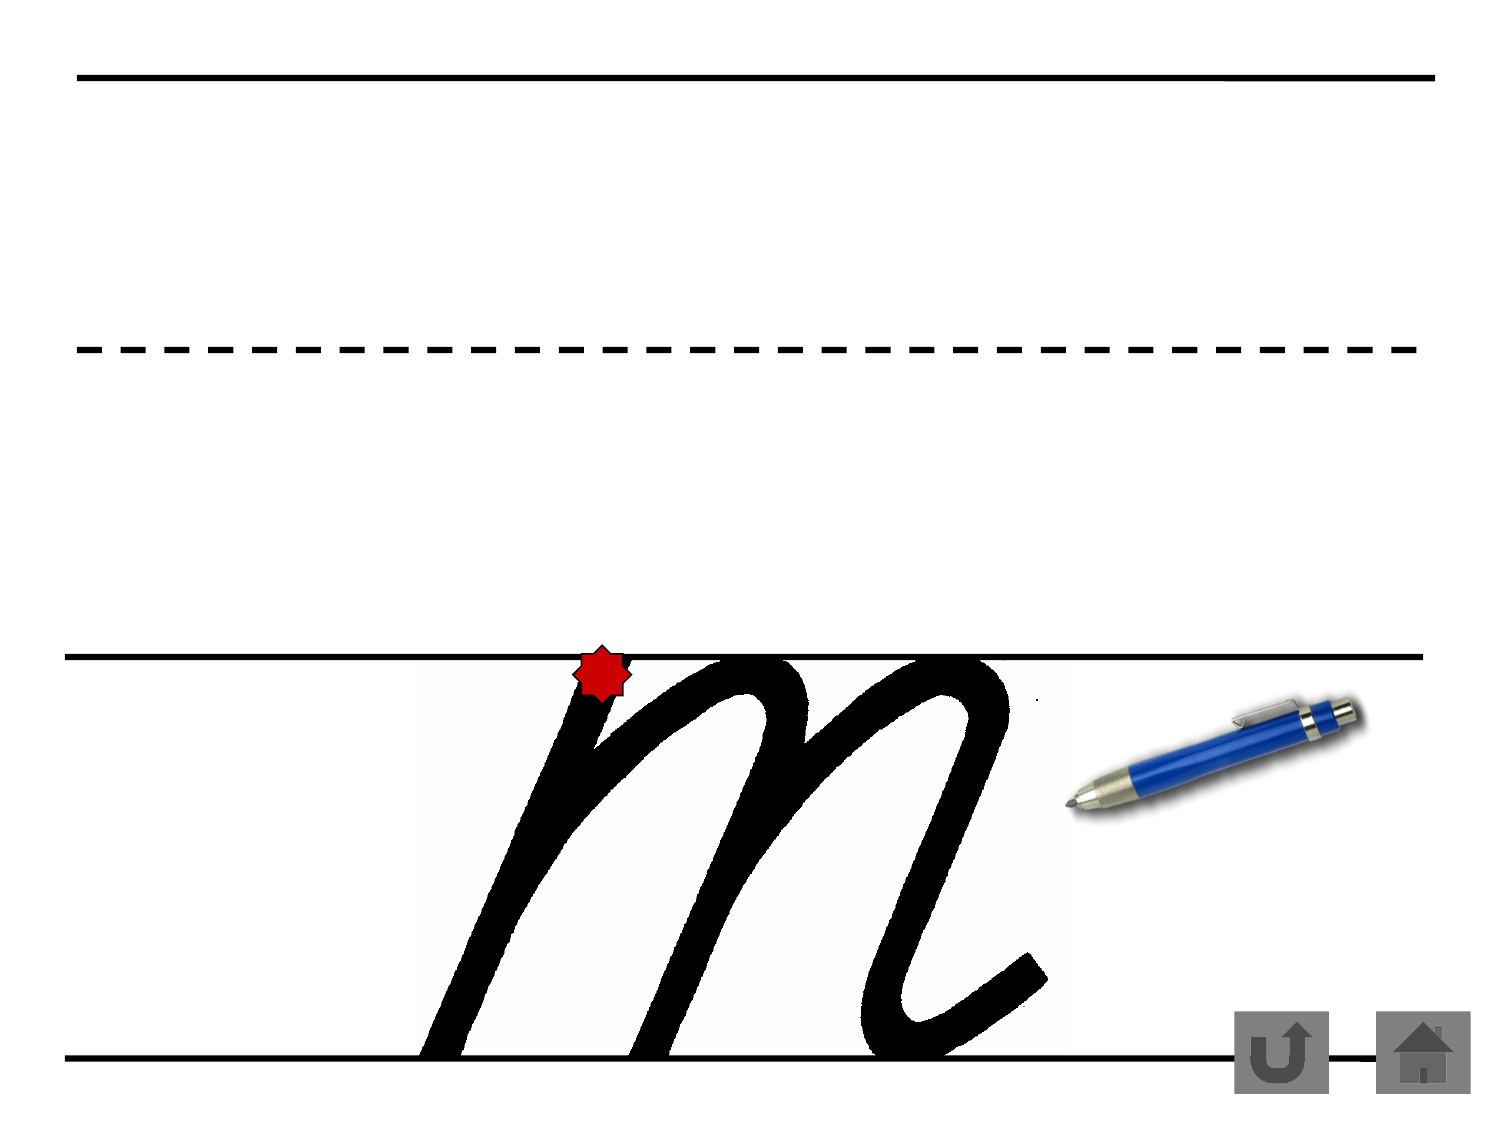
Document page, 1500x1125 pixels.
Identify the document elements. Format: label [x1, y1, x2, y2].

text_box [1376, 1011, 1471, 1094]
text_box [581, 645, 623, 655]
text_box [1234, 1011, 1329, 1094]
picture [418, 656, 1380, 1059]
